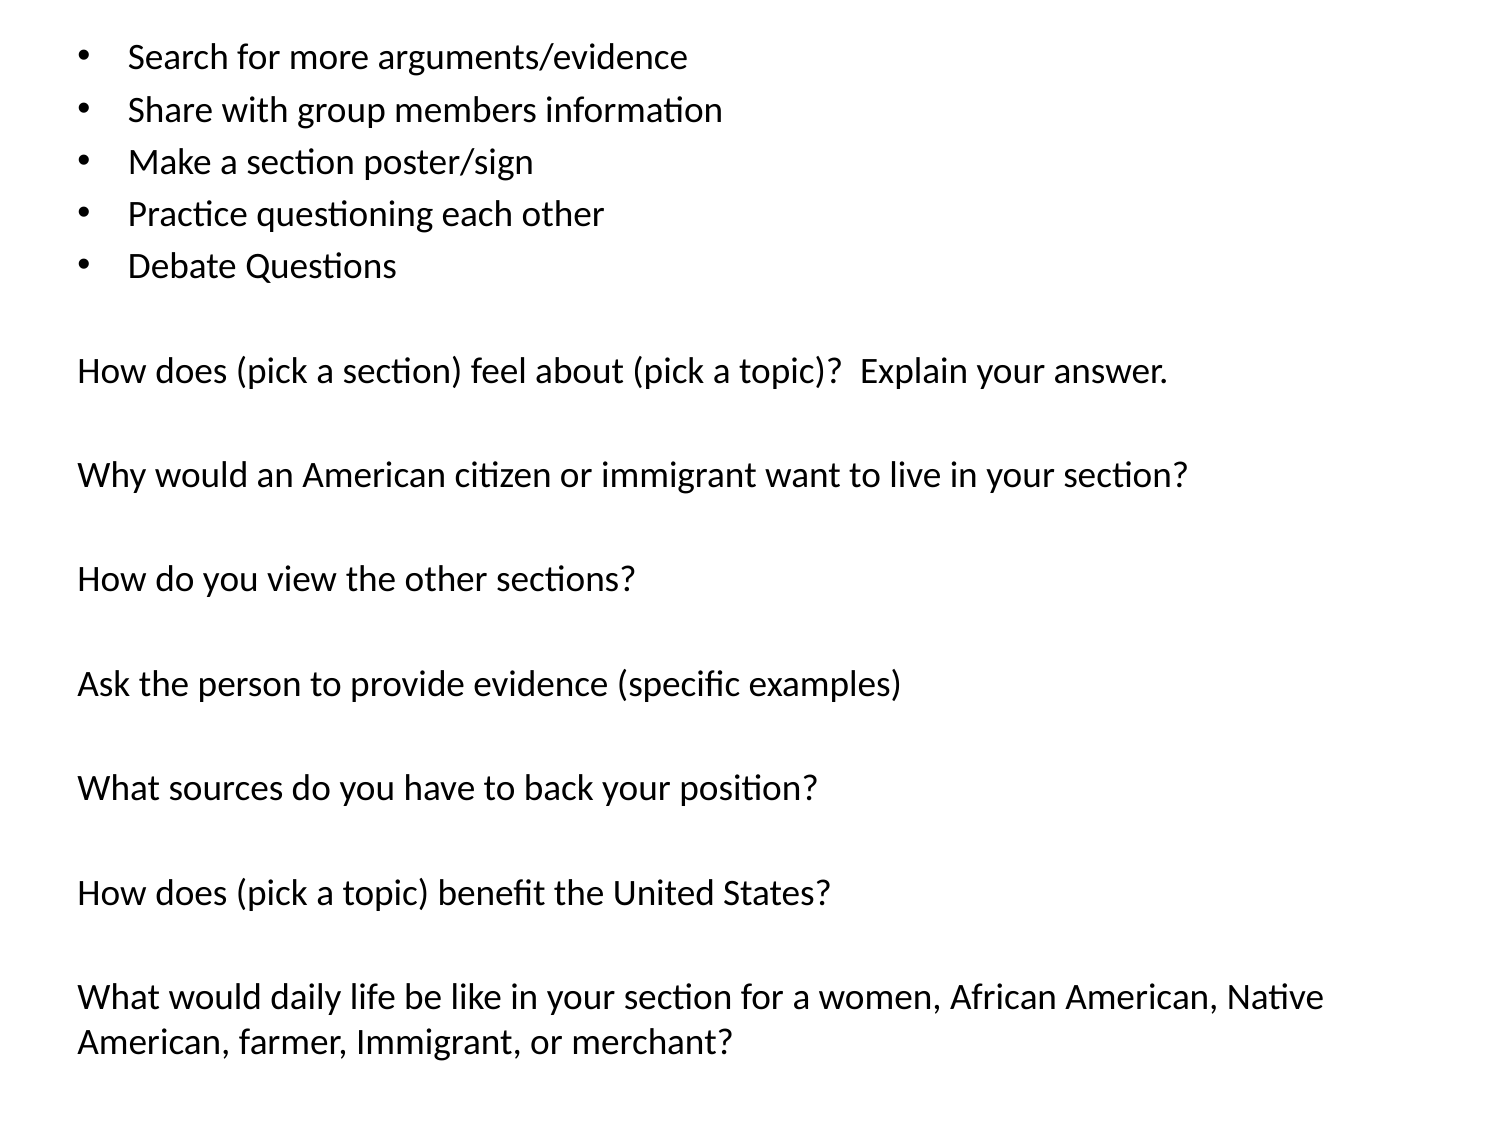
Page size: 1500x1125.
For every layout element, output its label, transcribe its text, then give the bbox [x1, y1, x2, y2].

list Search for more arguments/evidence Share with group members information Make a section poster/sign Practice questioning each other Debate Questions How does (pick a section) feel about (pick a topic)? Explain your answer. Why would an American citizen or immigrant want to live in your section? How do you view the other sections? Ask the person to provide evidence (specific examples) What sources do you have to back your position? How does (pick a topic) benefit the United States? What would daily life be like in your section for a women, African American, Native American, farmer, Immigrant, or merchant? [62, 24, 1413, 1088]
